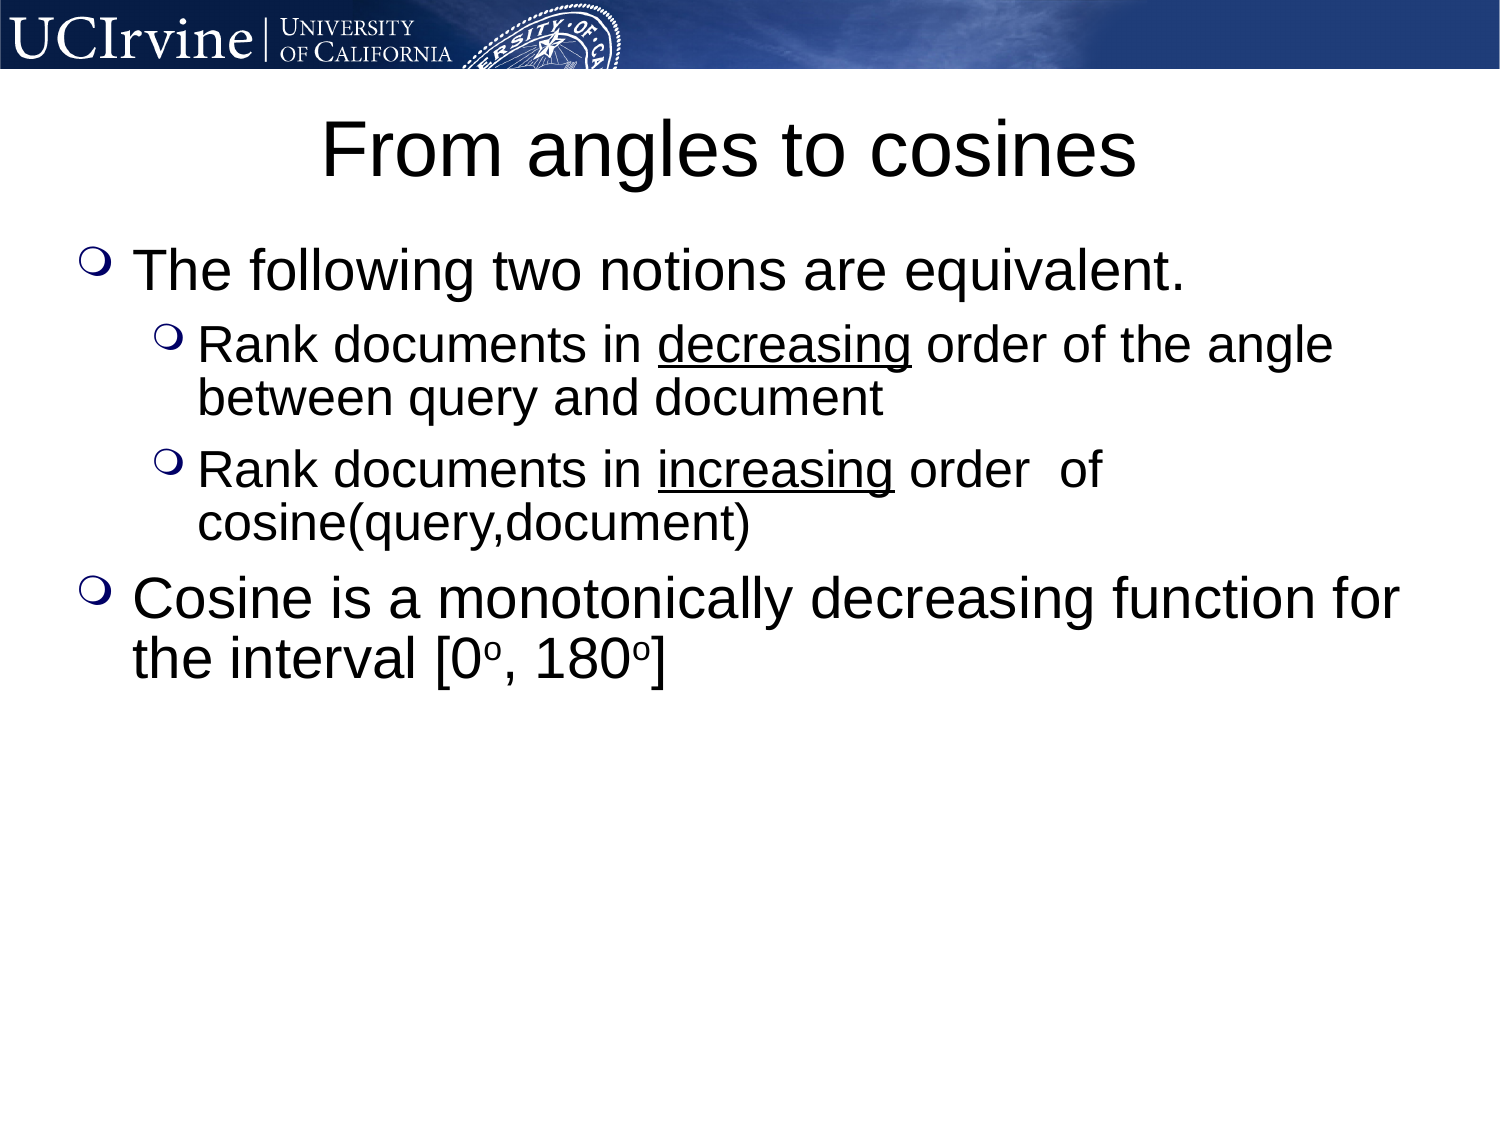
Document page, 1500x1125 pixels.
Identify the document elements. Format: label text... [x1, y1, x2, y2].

picture [0, 0, 1500, 69]
title From angles to cosines [21, 70, 1438, 234]
list The following two notions are equivalent. Rank documents in decreasing order of the angle between query and document Rank documents in increasing order of cosine(query,document) Cosine is a monotonically decreasing function for the interval [0o, 180o] [62, 235, 1423, 1105]
